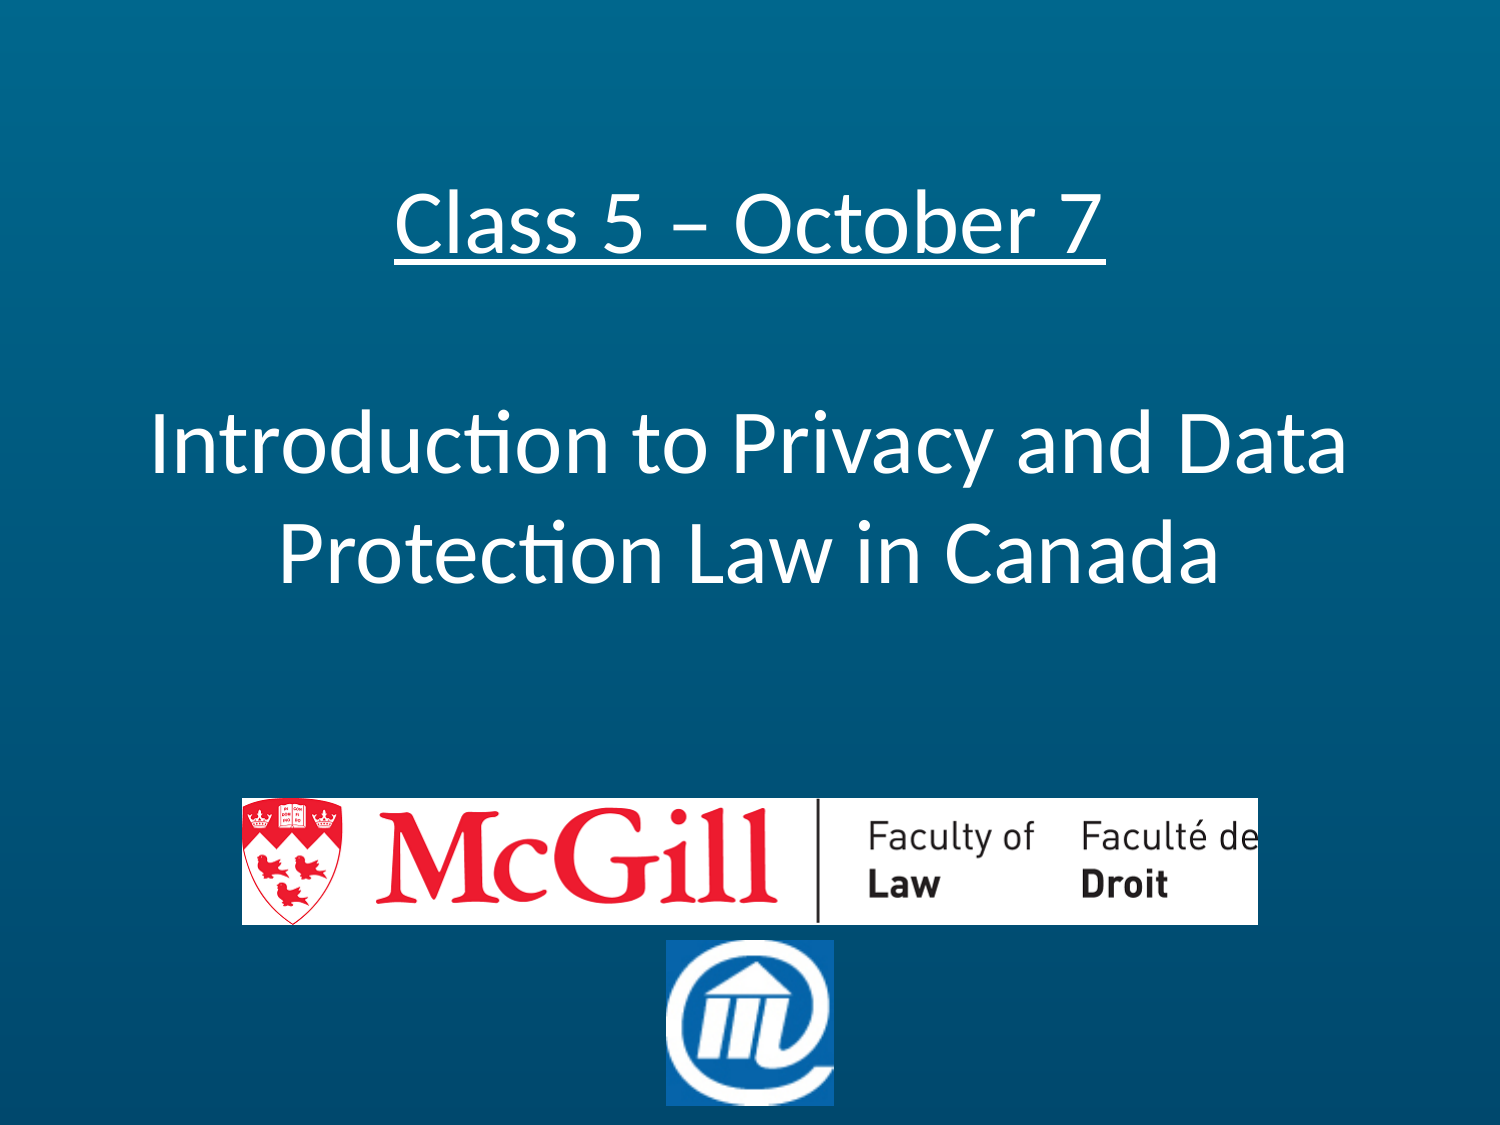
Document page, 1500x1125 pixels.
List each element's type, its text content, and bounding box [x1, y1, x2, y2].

picture [243, 799, 1257, 924]
picture [667, 941, 833, 1105]
title Class 5 – October 7 Introduction to Privacy and Data Protection Law in Canada [112, 0, 1388, 783]
